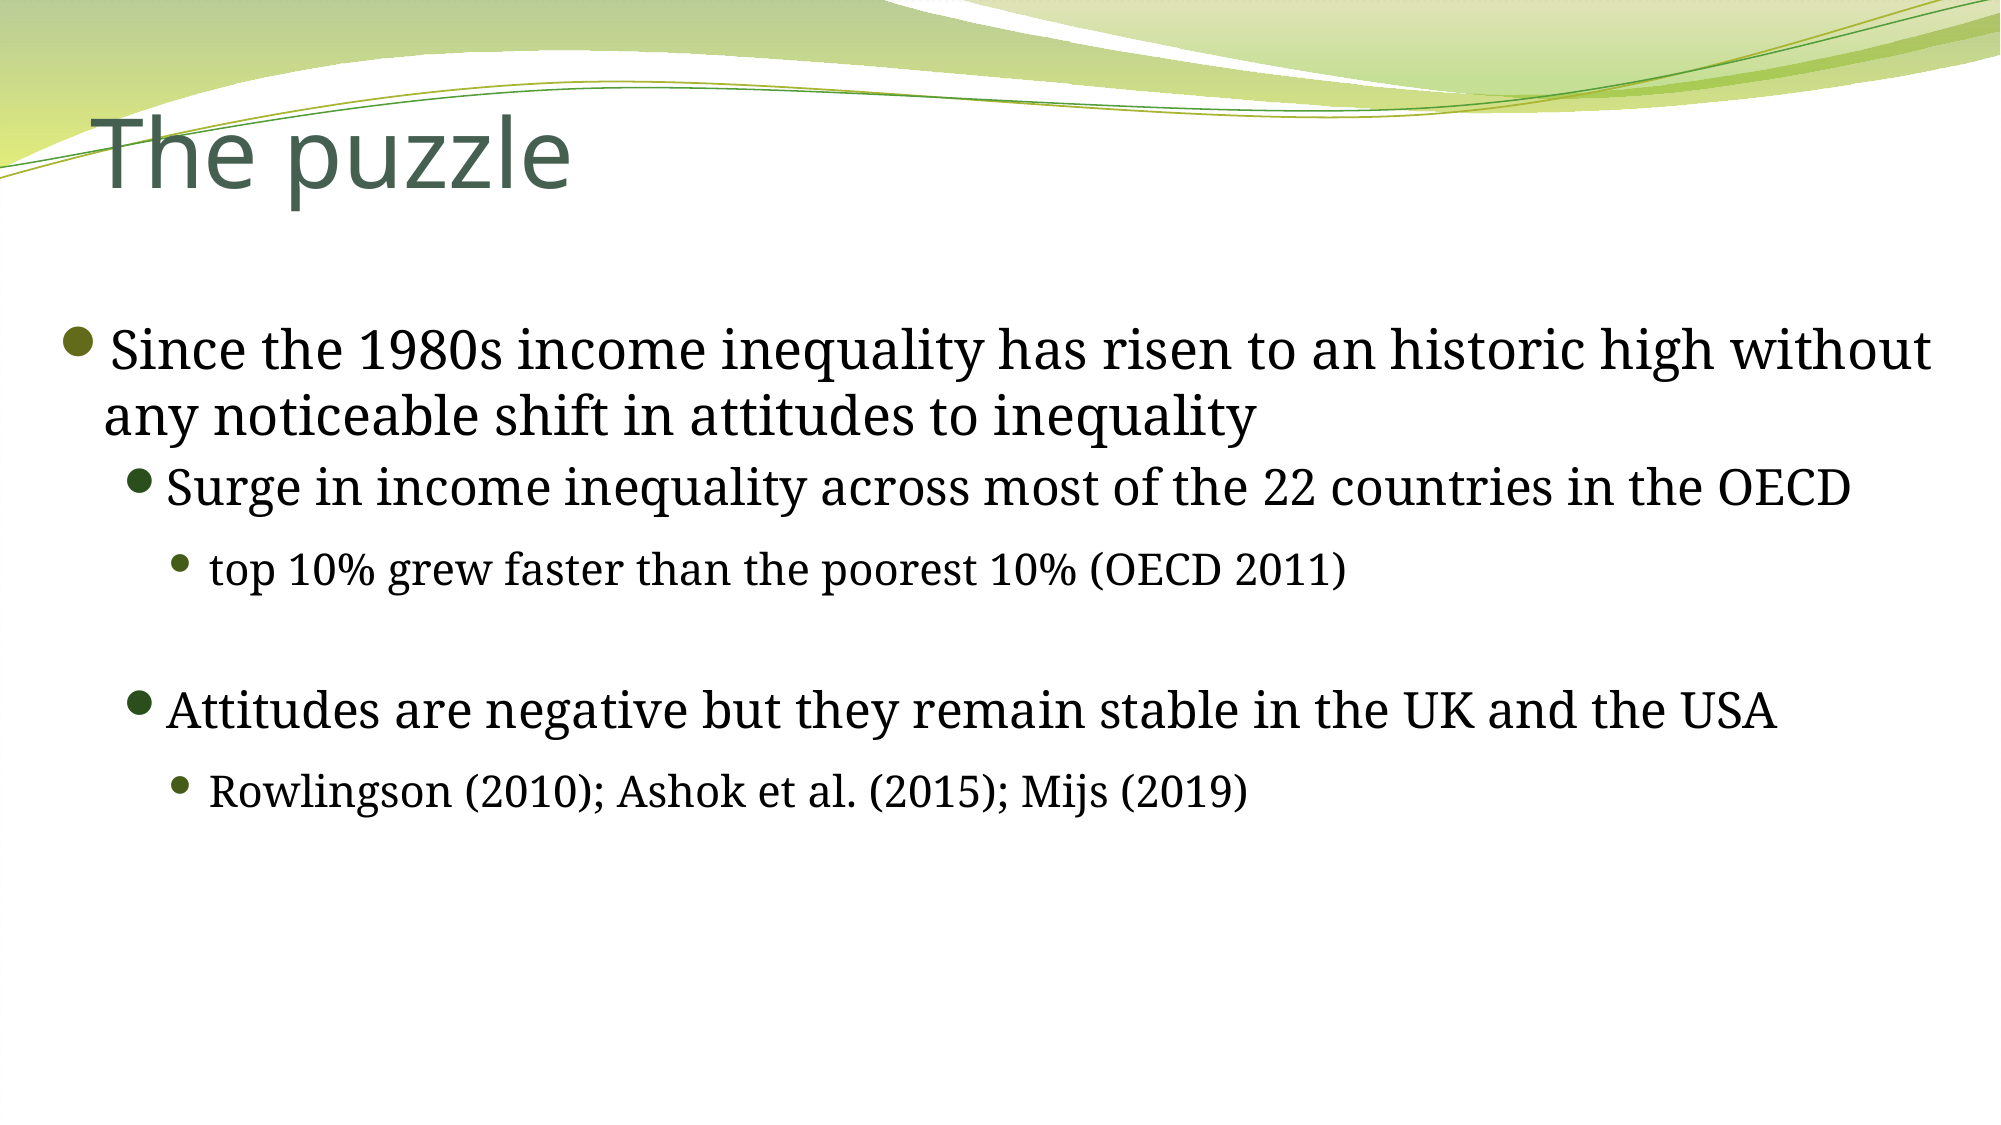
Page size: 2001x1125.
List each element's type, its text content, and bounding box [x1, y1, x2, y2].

title The puzzle [90, 84, 1891, 209]
list Since the 1980s income inequality has risen to an historic high without any noticeable shift in attitudes to inequality Surge in income inequality across most of the 22 countries in the OECD top 10% grew faster than the poorest 10% (OECD 2011) Attitudes are negative but they remain stable in the UK and the USA Rowlingson (2010); Ashok et al. (2015); Mijs (2019) [44, 237, 1960, 1016]
